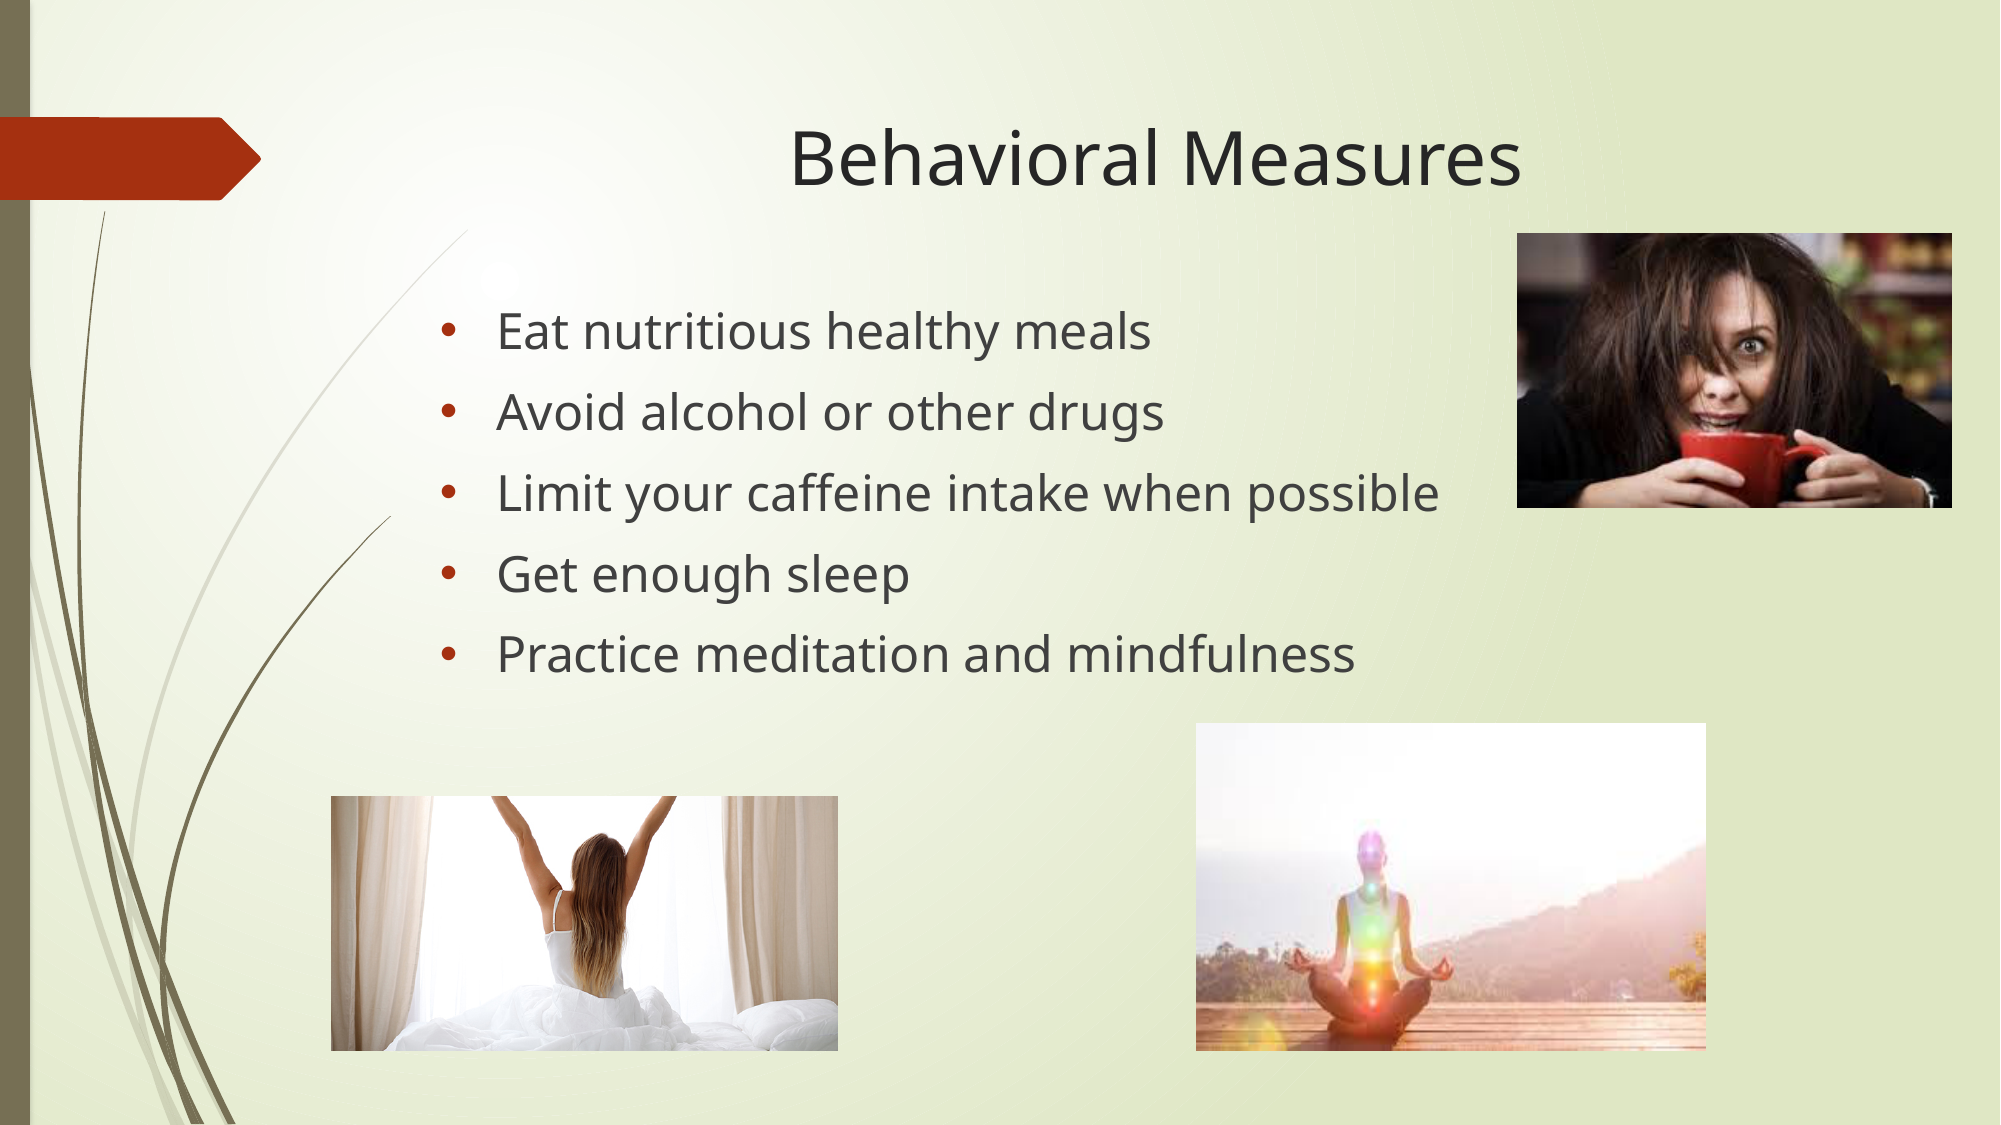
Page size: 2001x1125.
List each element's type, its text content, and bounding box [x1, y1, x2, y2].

title Behavioral Measures [425, 102, 1888, 249]
picture [1196, 723, 1707, 1051]
picture [331, 796, 839, 1051]
list Eat nutritious healthy meals Avoid alcohol or other drugs Limit your caffeine intake when possible Get enough sleep Practice meditation and mindfulness [424, 292, 1888, 970]
picture [1517, 233, 1953, 508]
